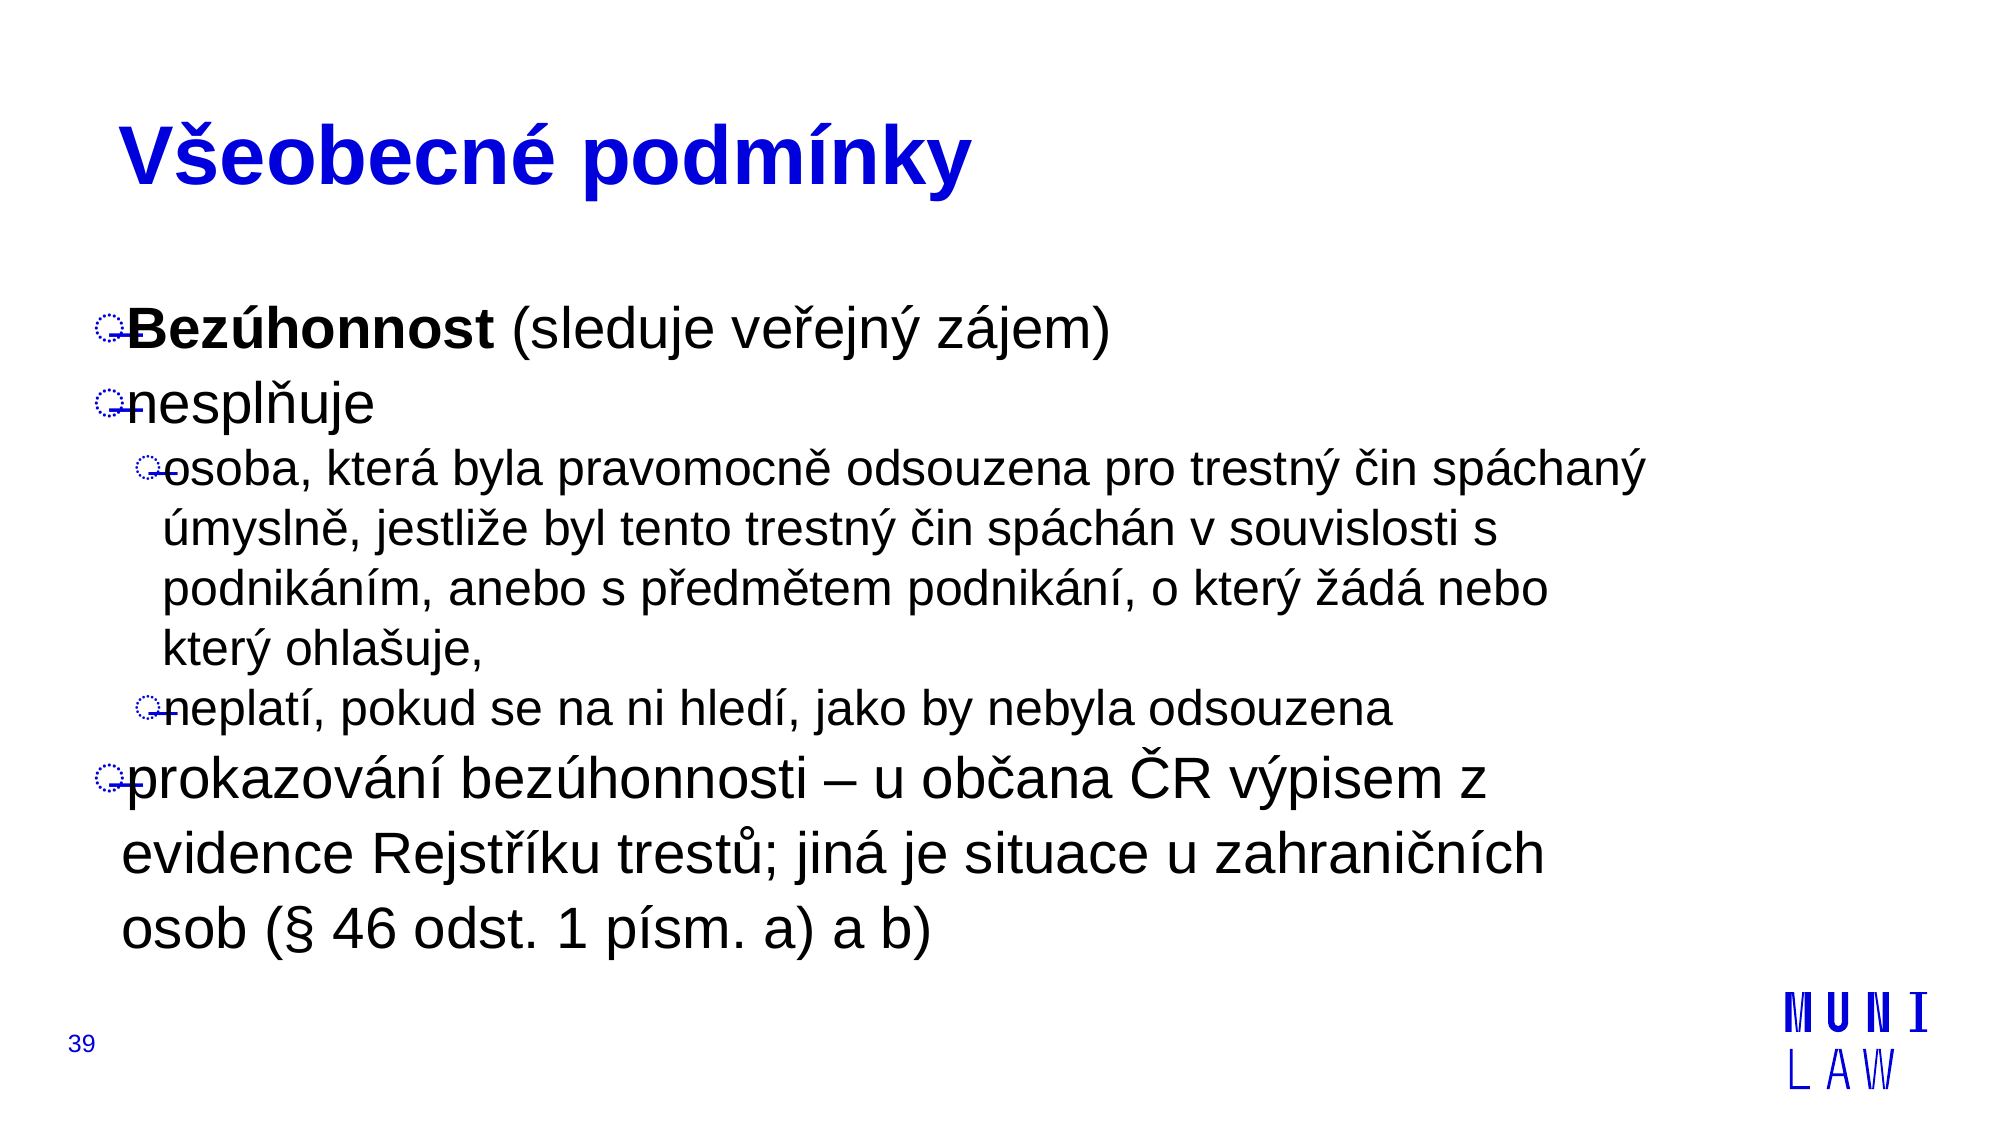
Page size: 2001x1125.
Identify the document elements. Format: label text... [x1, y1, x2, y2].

list Bezúhonnost (sleduje veřejný zájem) nesplňuje osoba, která byla pravomocně odsouzena pro trestný čin spáchaný úmyslně, jestliže byl tento trestný čin spáchán v souvislosti s podnikáním, anebo s předmětem podnikání, o který žádá nebo který ohlašuje, neplatí, pokud se na ni hledí, jako by nebyla odsouzena prokazování bezúhonnosti – u občana ČR výpisem z evidence Rejstříku trestů; jiná je situace u zahraničních osob (§ 46 odst. 1 písm. a) a b) [80, 285, 1661, 1085]
slide_number 39 [67, 1021, 110, 1063]
title Všeobecné podmínky [118, 118, 1883, 193]
